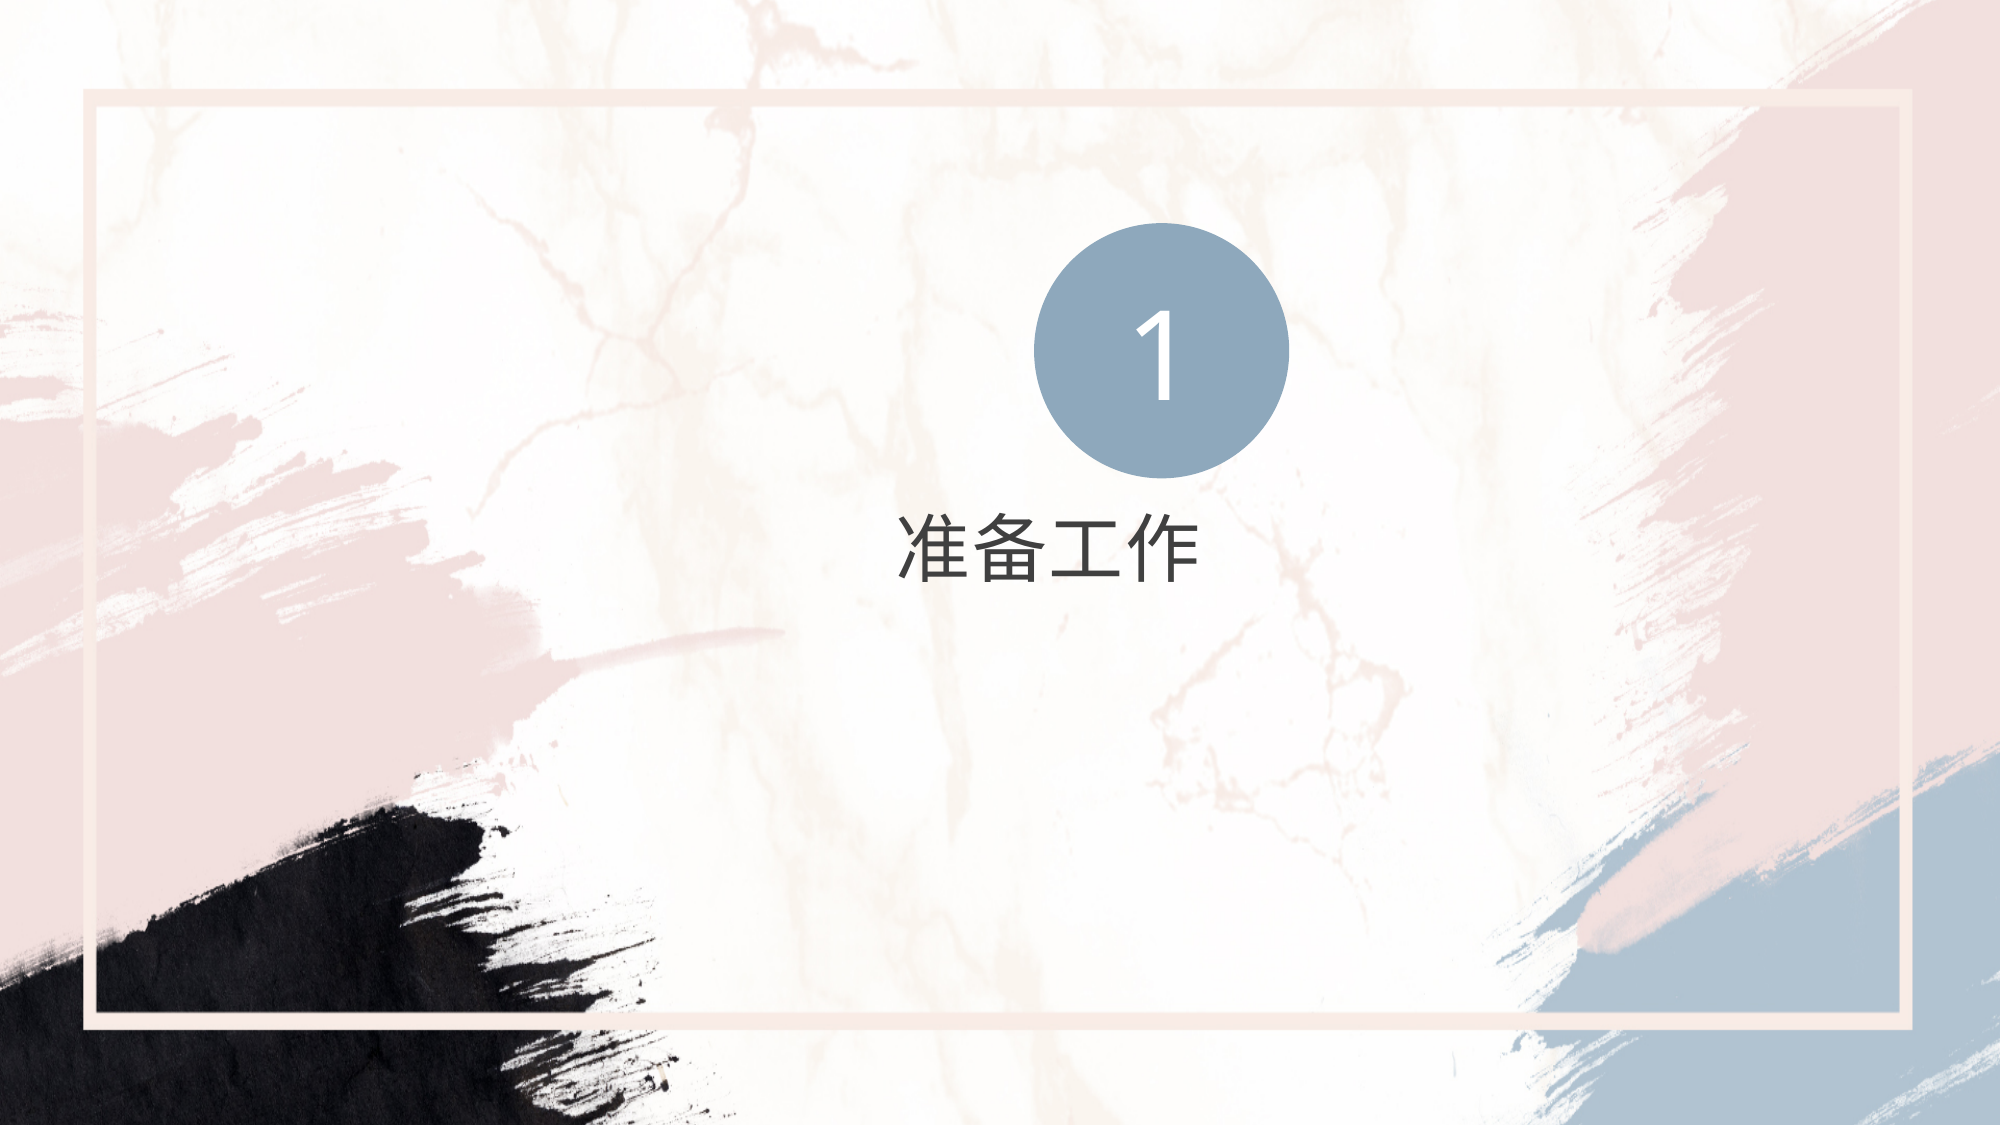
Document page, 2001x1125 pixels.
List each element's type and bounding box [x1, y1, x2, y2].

picture [0, 0, 2000, 1125]
text_box [701, 223, 1862, 681]
